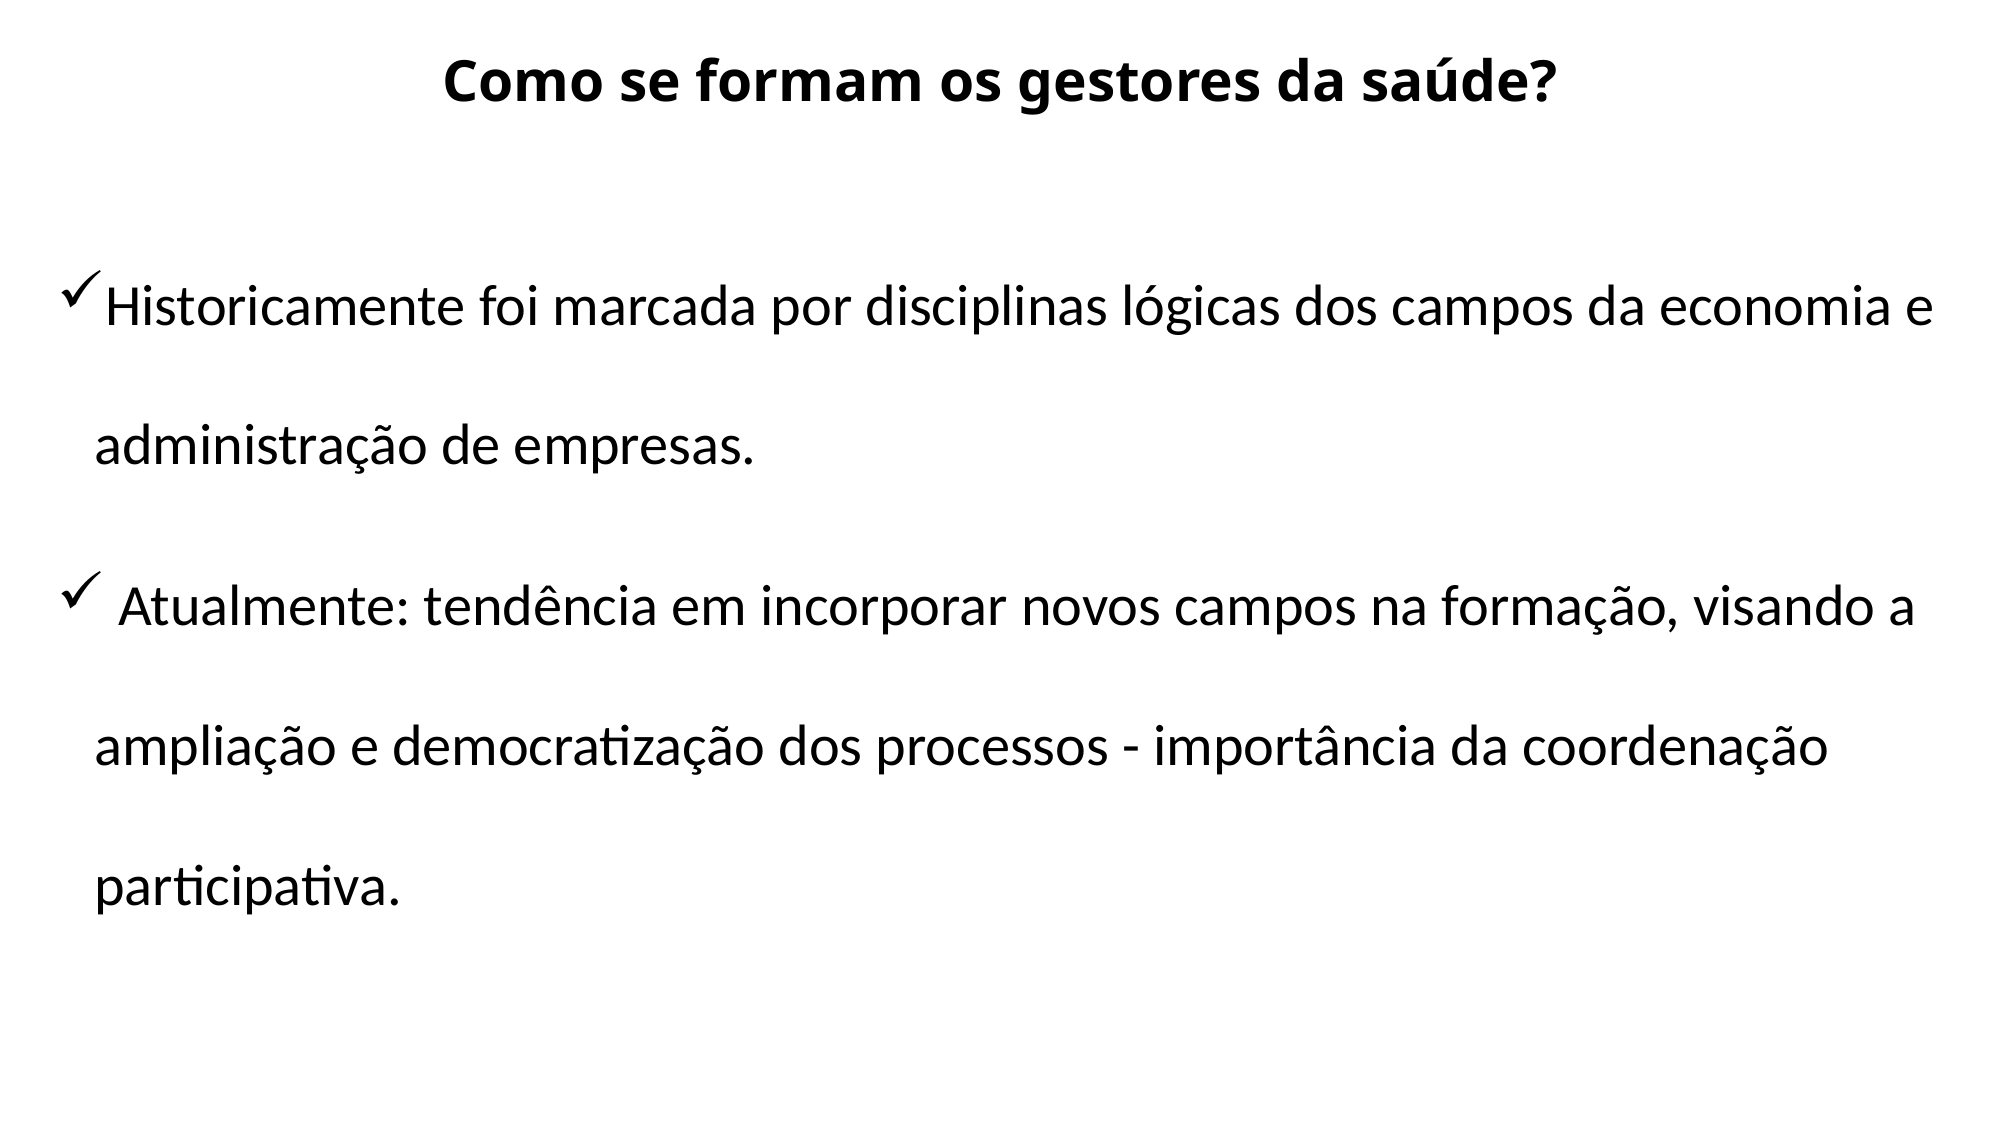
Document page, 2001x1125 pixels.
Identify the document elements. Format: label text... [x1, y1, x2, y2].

list Historicamente foi marcada por disciplinas lógicas dos campos da economia e administração de empresas. Atualmente: tendência em incorporar novos campos na formação, visando a ampliação e democratização dos processos - importância da coordenação participativa. [41, 189, 1955, 1079]
title Como se formam os gestores da saúde? [137, 44, 1863, 189]
